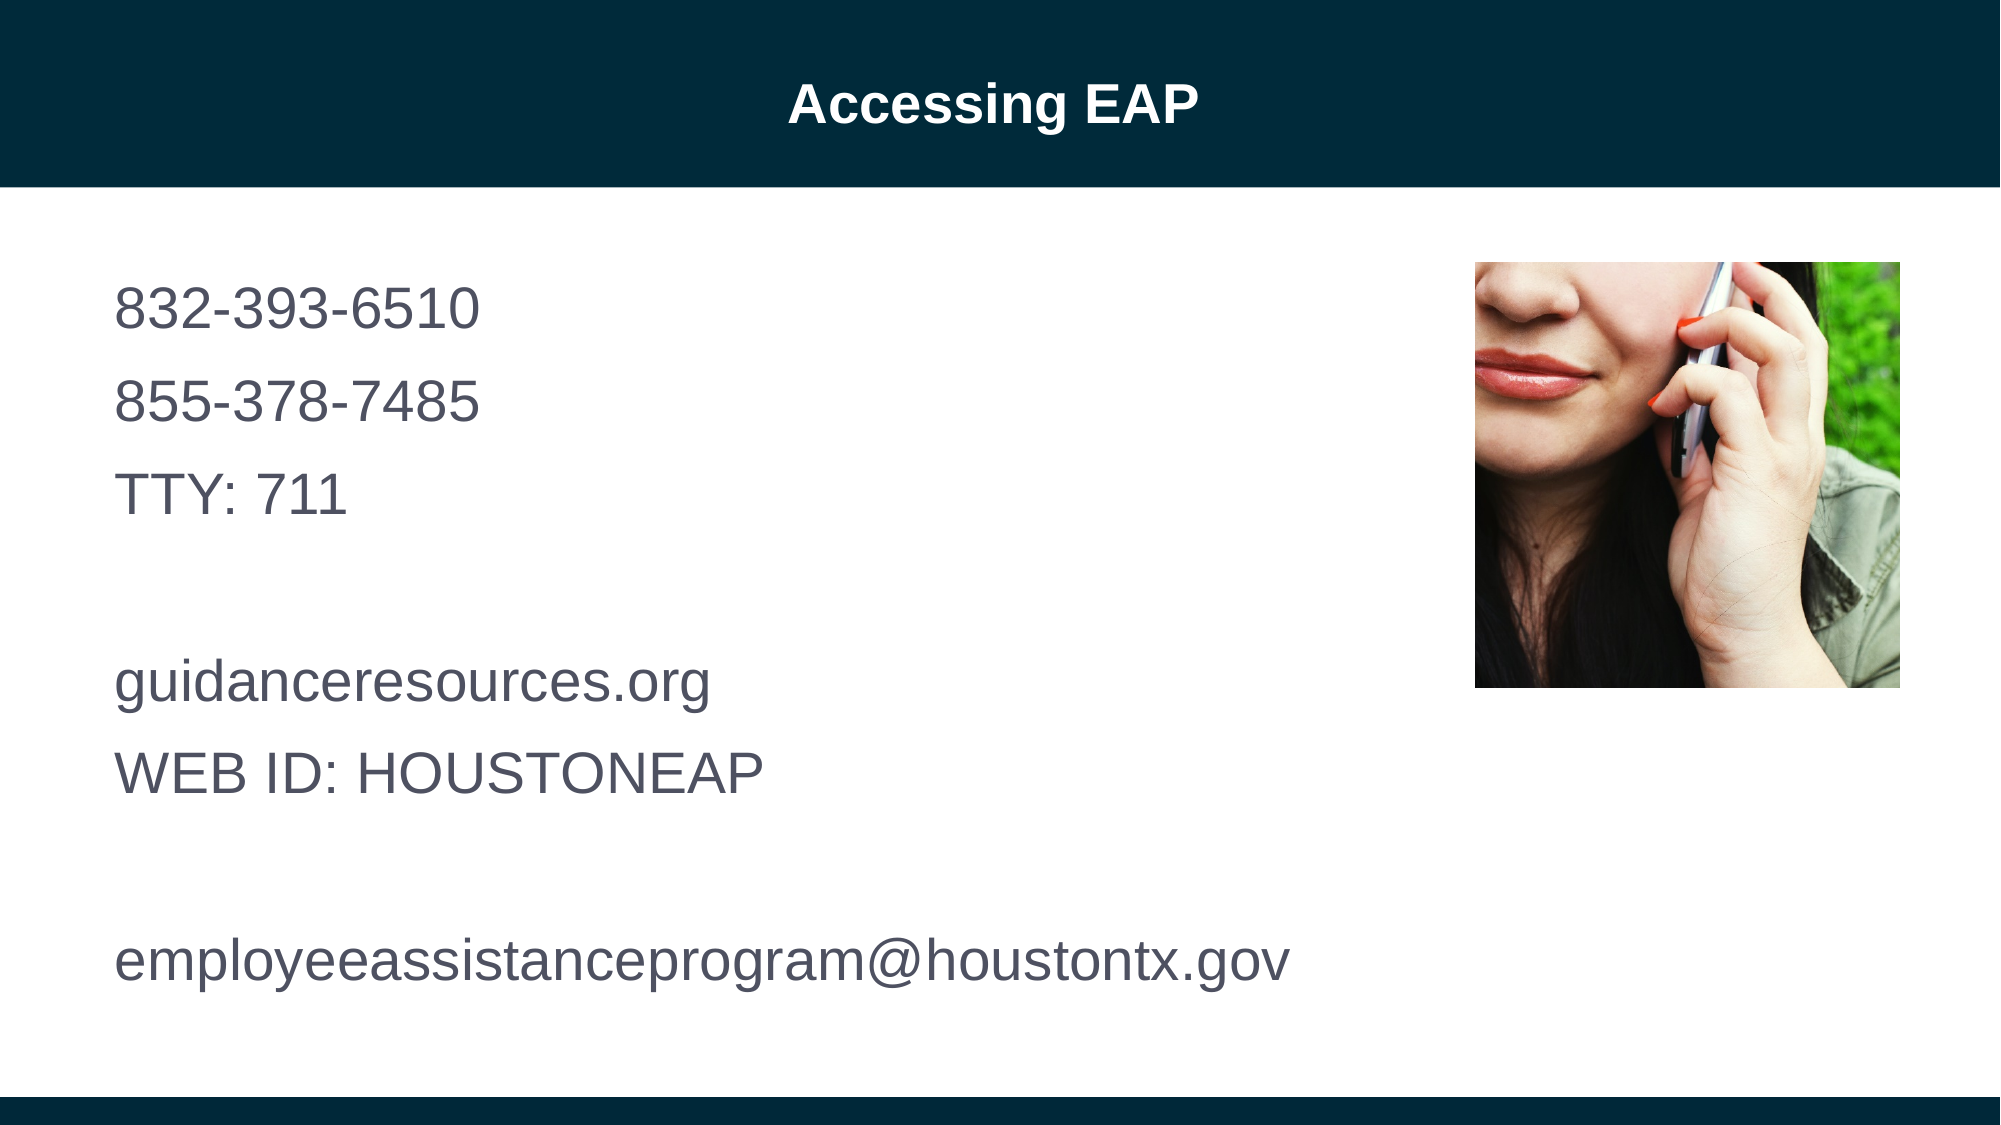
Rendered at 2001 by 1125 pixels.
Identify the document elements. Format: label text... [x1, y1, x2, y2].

picture [1474, 262, 1901, 688]
title Accessing EAP [87, 59, 1900, 143]
list 832-393-6510 855-378-7485 TTY: 711 guidanceresources.org WEB ID: HOUSTONEAP employeeassistanceprogram@houstontx.gov [99, 262, 1434, 1005]
